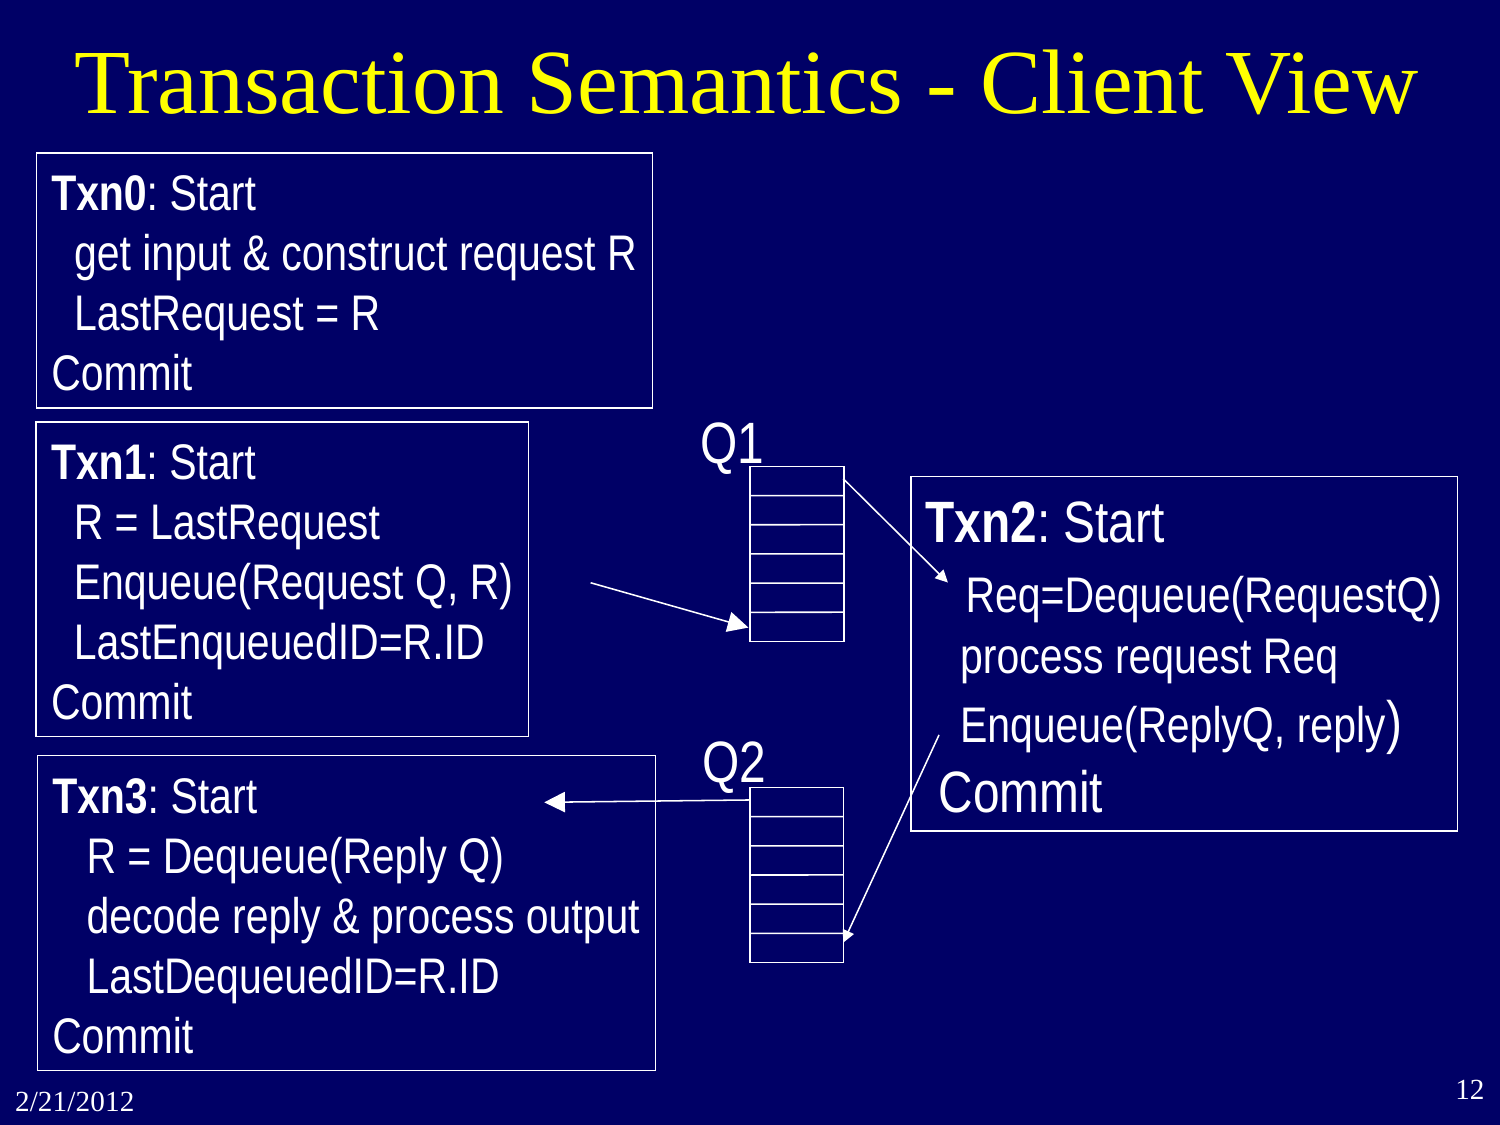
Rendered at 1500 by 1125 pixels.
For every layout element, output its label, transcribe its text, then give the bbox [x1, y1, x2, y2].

text_box Txn1: Start R = LastRequest Enqueue(Request Q, R) LastEnqueuedID=R.ID Commit [36, 421, 529, 737]
slide_number 12 [1399, 1062, 1500, 1125]
text_box Q1 [685, 397, 780, 483]
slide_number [0, 1074, 213, 1125]
title Transaction Semantics - Client View [53, 8, 1442, 146]
text_box Q2 [687, 716, 782, 802]
text_box [590, 582, 749, 632]
text_box [842, 931, 854, 943]
text_box [888, 522, 948, 583]
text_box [709, 506, 885, 601]
text_box [544, 791, 751, 813]
text_box Txn3: Start R = Dequeue(Reply Q) decode reply & process output LastDequeuedID=R.ID Commit [37, 755, 656, 1071]
text_box Txn2: Start Req=Dequeue(RequestQ) process request Req Enqueue(ReplyQ, reply) Commit [911, 476, 1458, 832]
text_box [708, 827, 885, 923]
text_box Txn0: Start get input & construct request R LastRequest = R Commit [36, 153, 653, 408]
